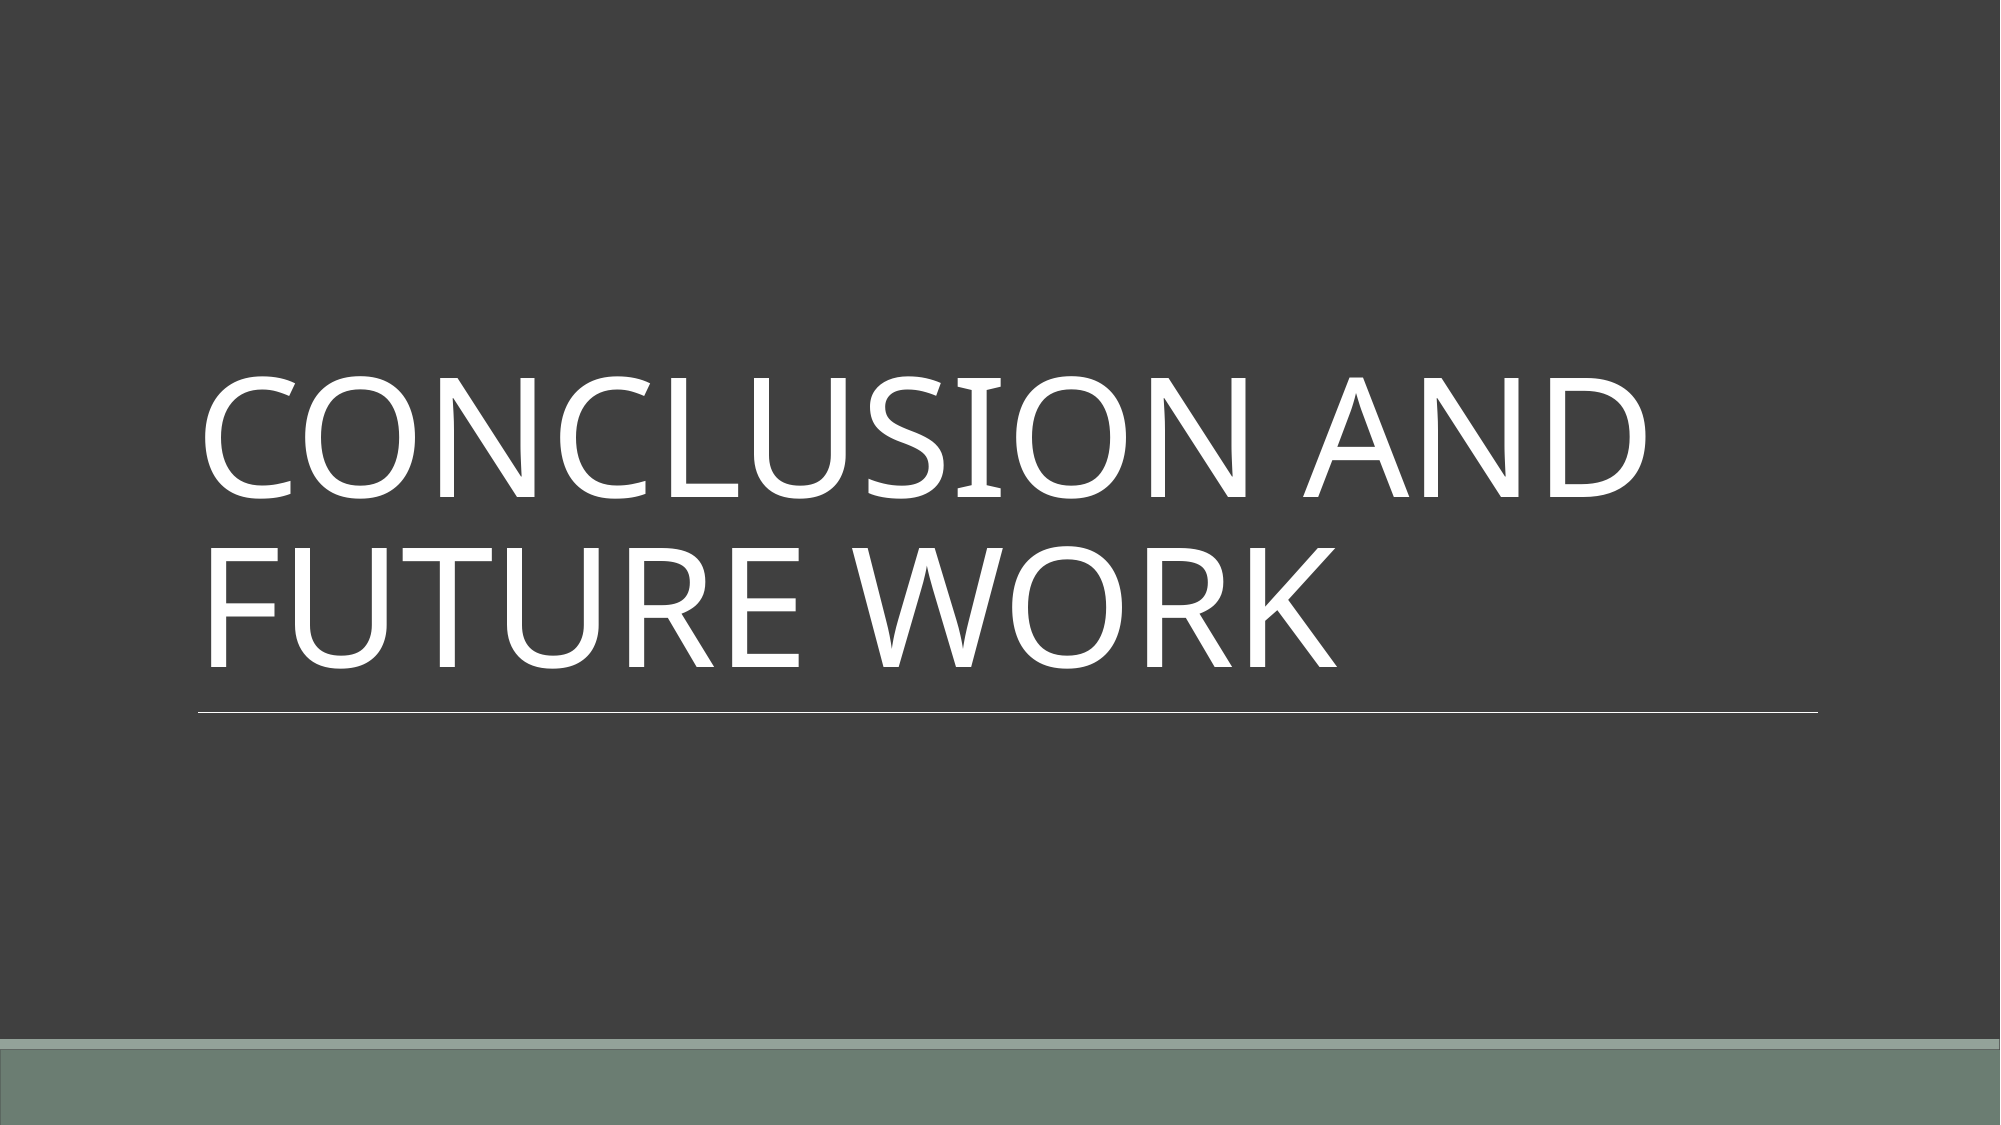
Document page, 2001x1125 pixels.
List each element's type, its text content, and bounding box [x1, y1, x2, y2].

title CONCLUSION AND FUTURE WORK [180, 124, 1830, 710]
